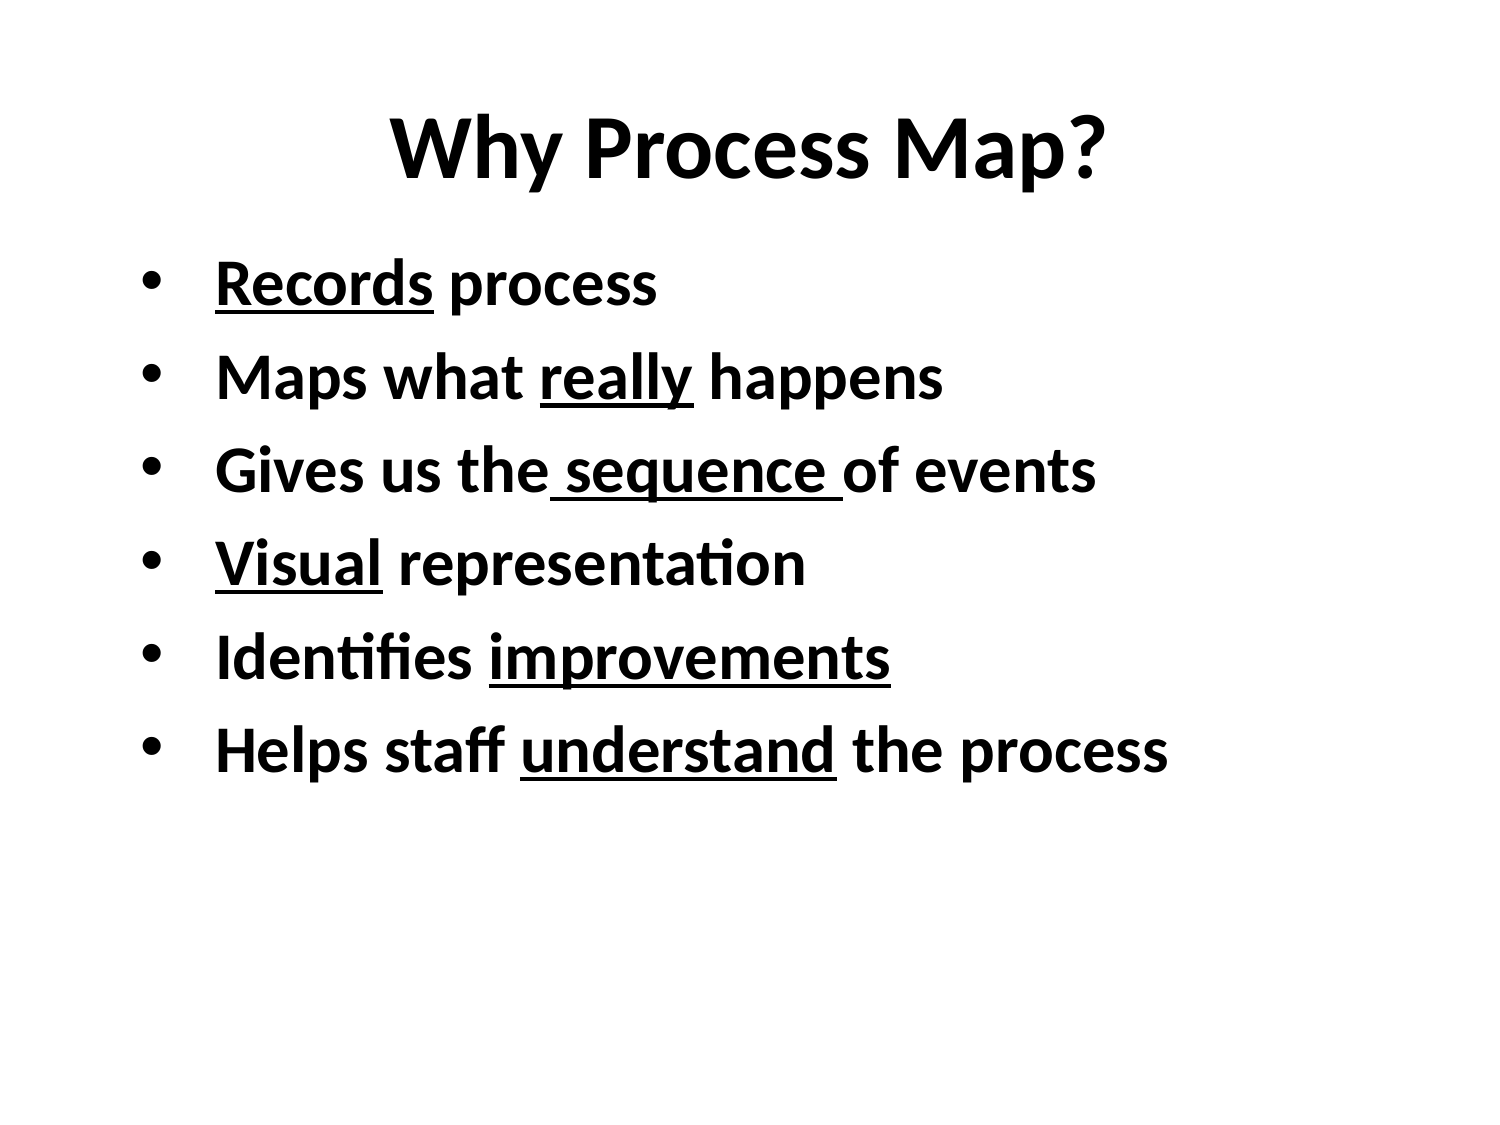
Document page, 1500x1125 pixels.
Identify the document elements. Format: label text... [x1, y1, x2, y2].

subtitle Records process Maps what really happens Gives us the sequence of events Visual representation Identifies improvements Helps staff understand the process [125, 231, 1388, 925]
title Why Process Map? [112, 75, 1388, 209]
